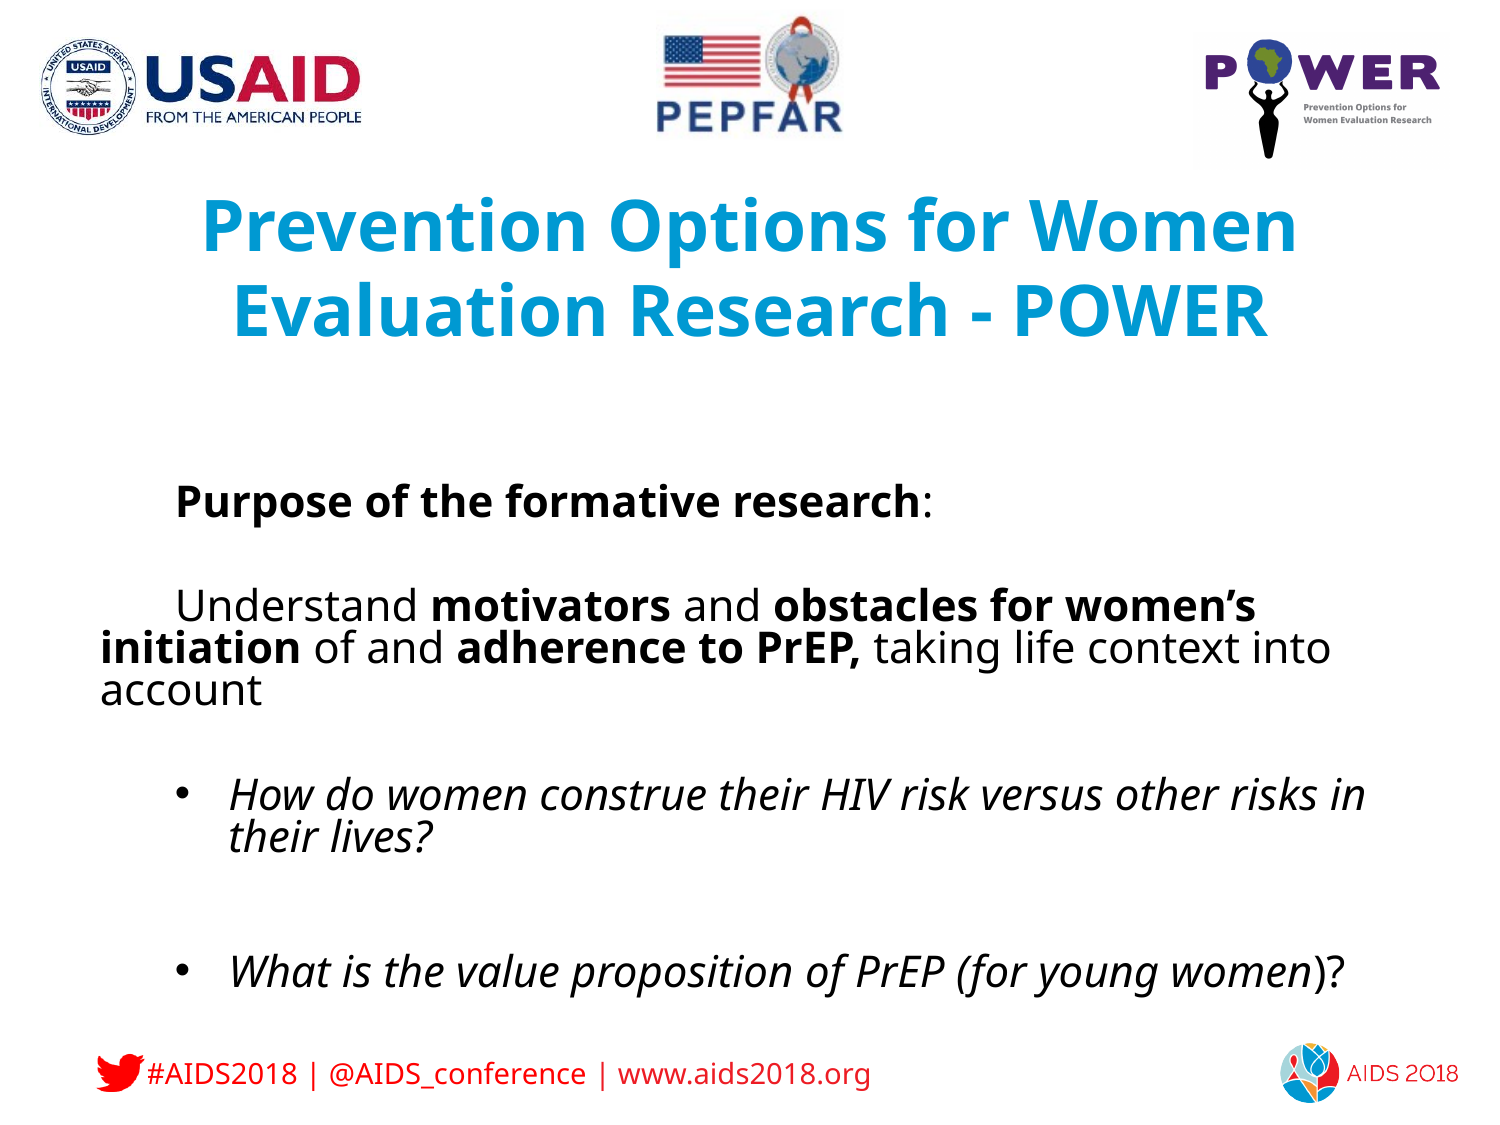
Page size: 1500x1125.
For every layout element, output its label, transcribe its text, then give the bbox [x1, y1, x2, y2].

picture [39, 37, 363, 137]
title Prevention Options for Women Evaluation Research - POWER [91, 171, 1409, 360]
picture [655, 9, 844, 142]
list Purpose of the formative research: Understand motivators and obstacles for women’s initiation of and adherence to PrEP, taking life context into account How do women construe their HIV risk versus other risks in their lives? What is the value proposition of PrEP (for young women)? [91, 412, 1409, 1125]
picture [1409, 1043, 1458, 1103]
picture [1193, 32, 1450, 171]
